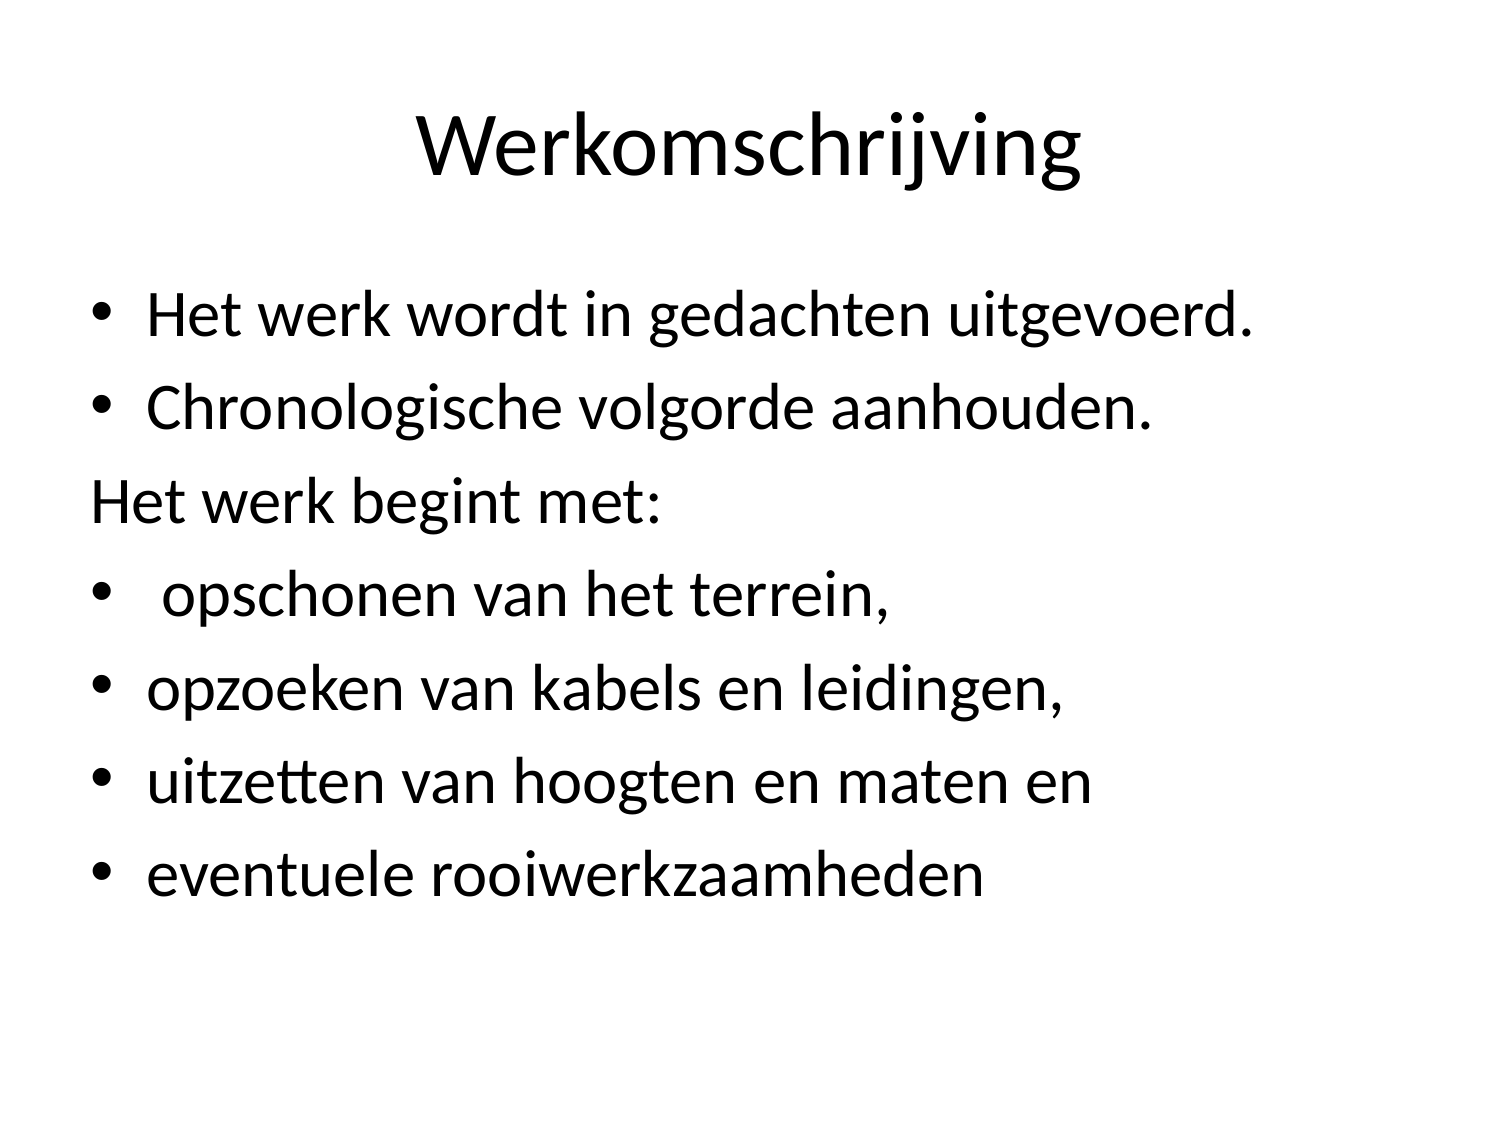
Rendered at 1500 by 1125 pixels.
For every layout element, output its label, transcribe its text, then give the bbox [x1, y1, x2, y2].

list Het werk wordt in gedachten uitgevoerd. Chronologische volgorde aanhouden. Het werk begint met: opschonen van het terrein, opzoeken van kabels en leidingen, uitzetten van hoogten en maten en eventuele rooiwerkzaamheden [75, 262, 1425, 1005]
title Werkomschrijving [75, 45, 1425, 233]
